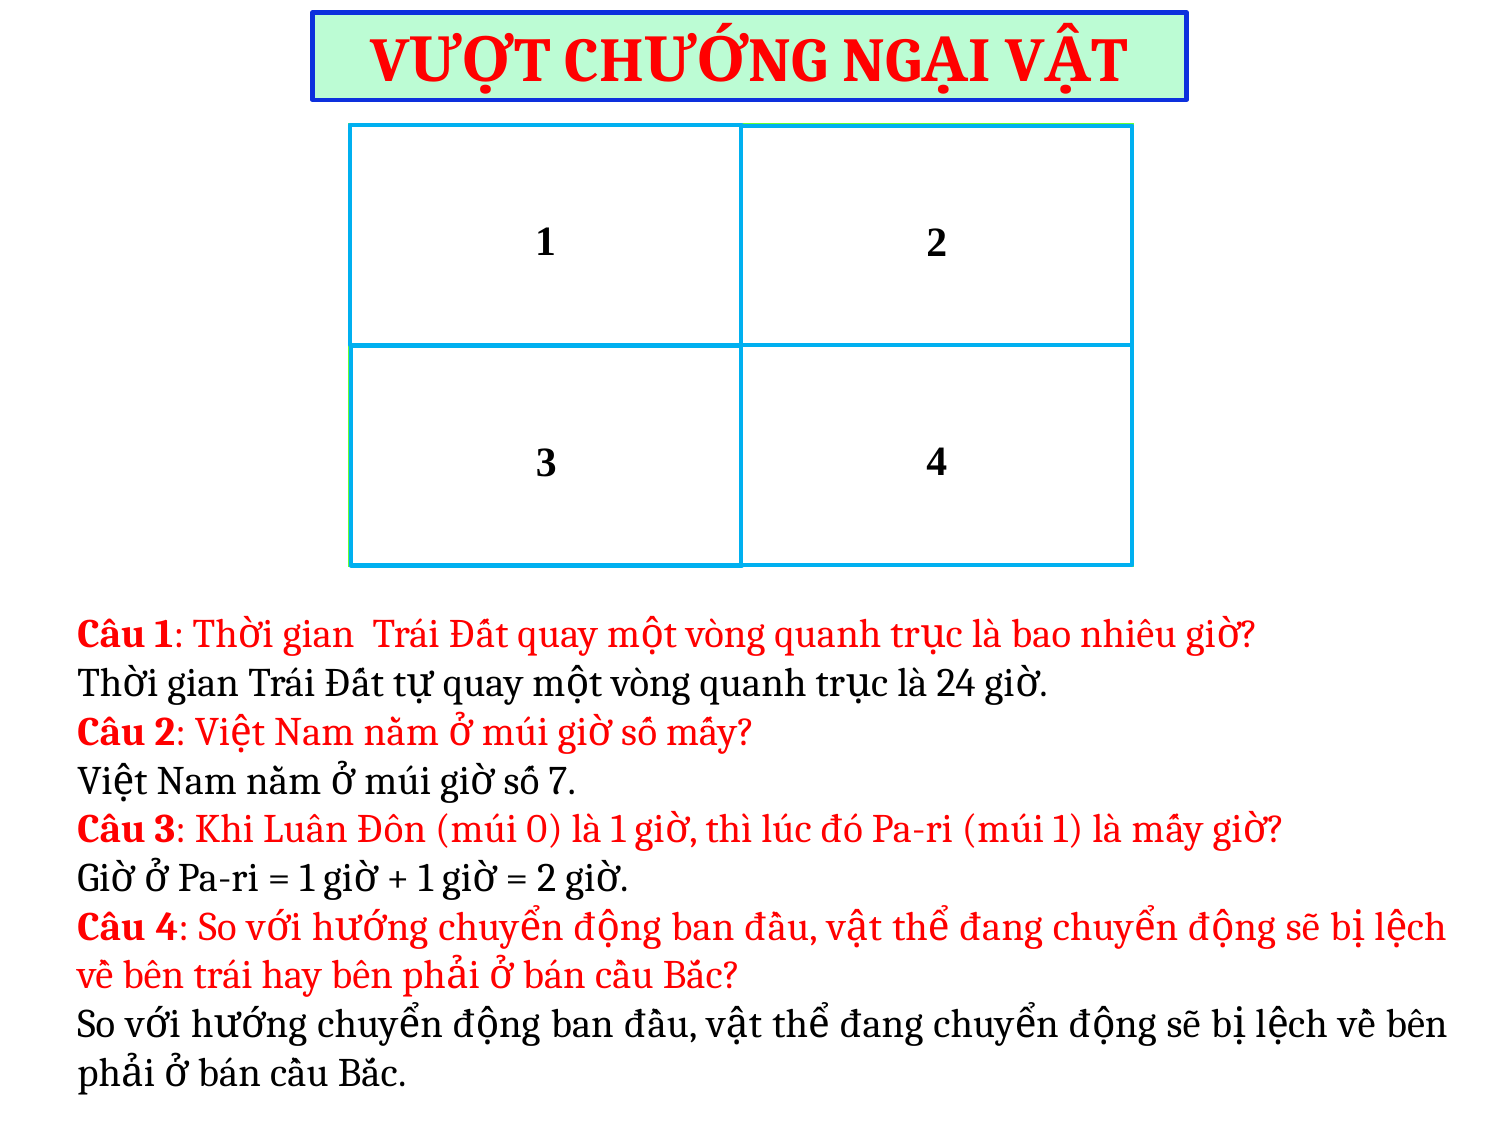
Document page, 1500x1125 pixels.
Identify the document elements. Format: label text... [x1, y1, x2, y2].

text_box Câu 1: Thời gian Trái Đất quay một vòng quanh trục là bao nhiêu giờ? Thời gian Trái Đất tự quay một vòng quanh trục là 24 giờ. Câu 2: Việt Nam nằm ở múi giờ số mấy? Việt Nam nằm ở múi giờ số 7. Câu 3: Khi Luân Đôn (múi 0) là 1 giờ, thì lúc đó Pa-ri (múi 1) là mấy giờ? Giờ ở Pa-ri = 1 giờ + 1 giờ = 2 giờ. Câu 4: So với hướng chuyển động ban đầu, vật thể đang chuyển động sẽ bị lệch về bên trái hay bên phải ở bán cầu Bắc? So với hướng chuyển động ban đầu, vật thể đang chuyển động sẽ bị lệch về bên phải ở bán cầu Bắc. [62, 599, 1463, 1102]
picture [353, 128, 738, 342]
picture [744, 129, 1129, 342]
text_box VƯỢT CHƯỚNG NGẠI VẬT [310, 10, 1189, 102]
picture [354, 349, 738, 562]
picture [744, 348, 1129, 562]
